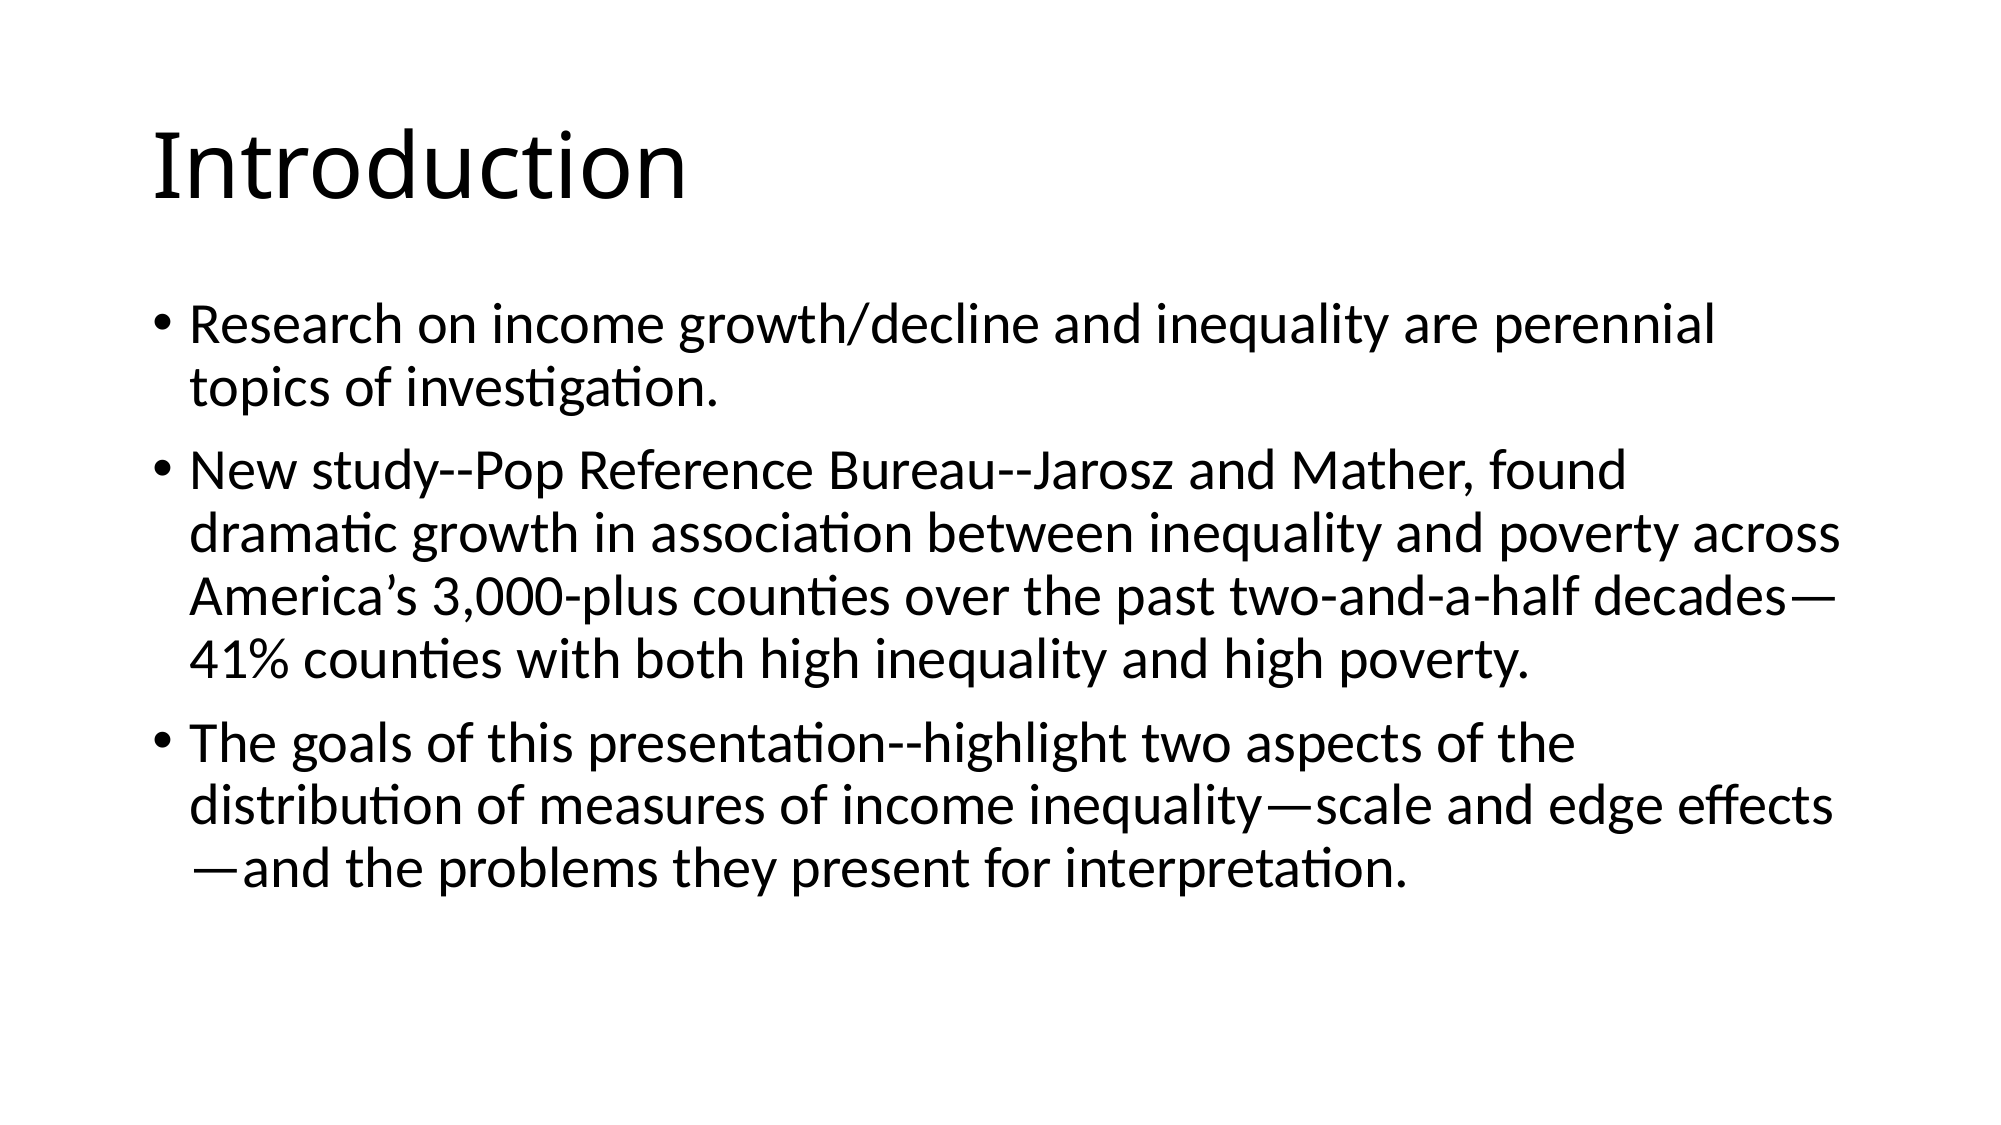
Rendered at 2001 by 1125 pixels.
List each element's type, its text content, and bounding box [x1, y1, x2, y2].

list Research on income growth/decline and inequality are perennial topics of investigation. New study--Pop Reference Bureau--Jarosz and Mather, found dramatic growth in association between inequality and poverty across America’s 3,000-plus counties over the past two-and-a-half decades—41% counties with both high inequality and high poverty. The goals of this presentation--highlight two aspects of the distribution of measures of income inequality—scale and edge effects—and the problems they present for interpretation. [137, 285, 1863, 1000]
title Introduction [137, 59, 1863, 278]
